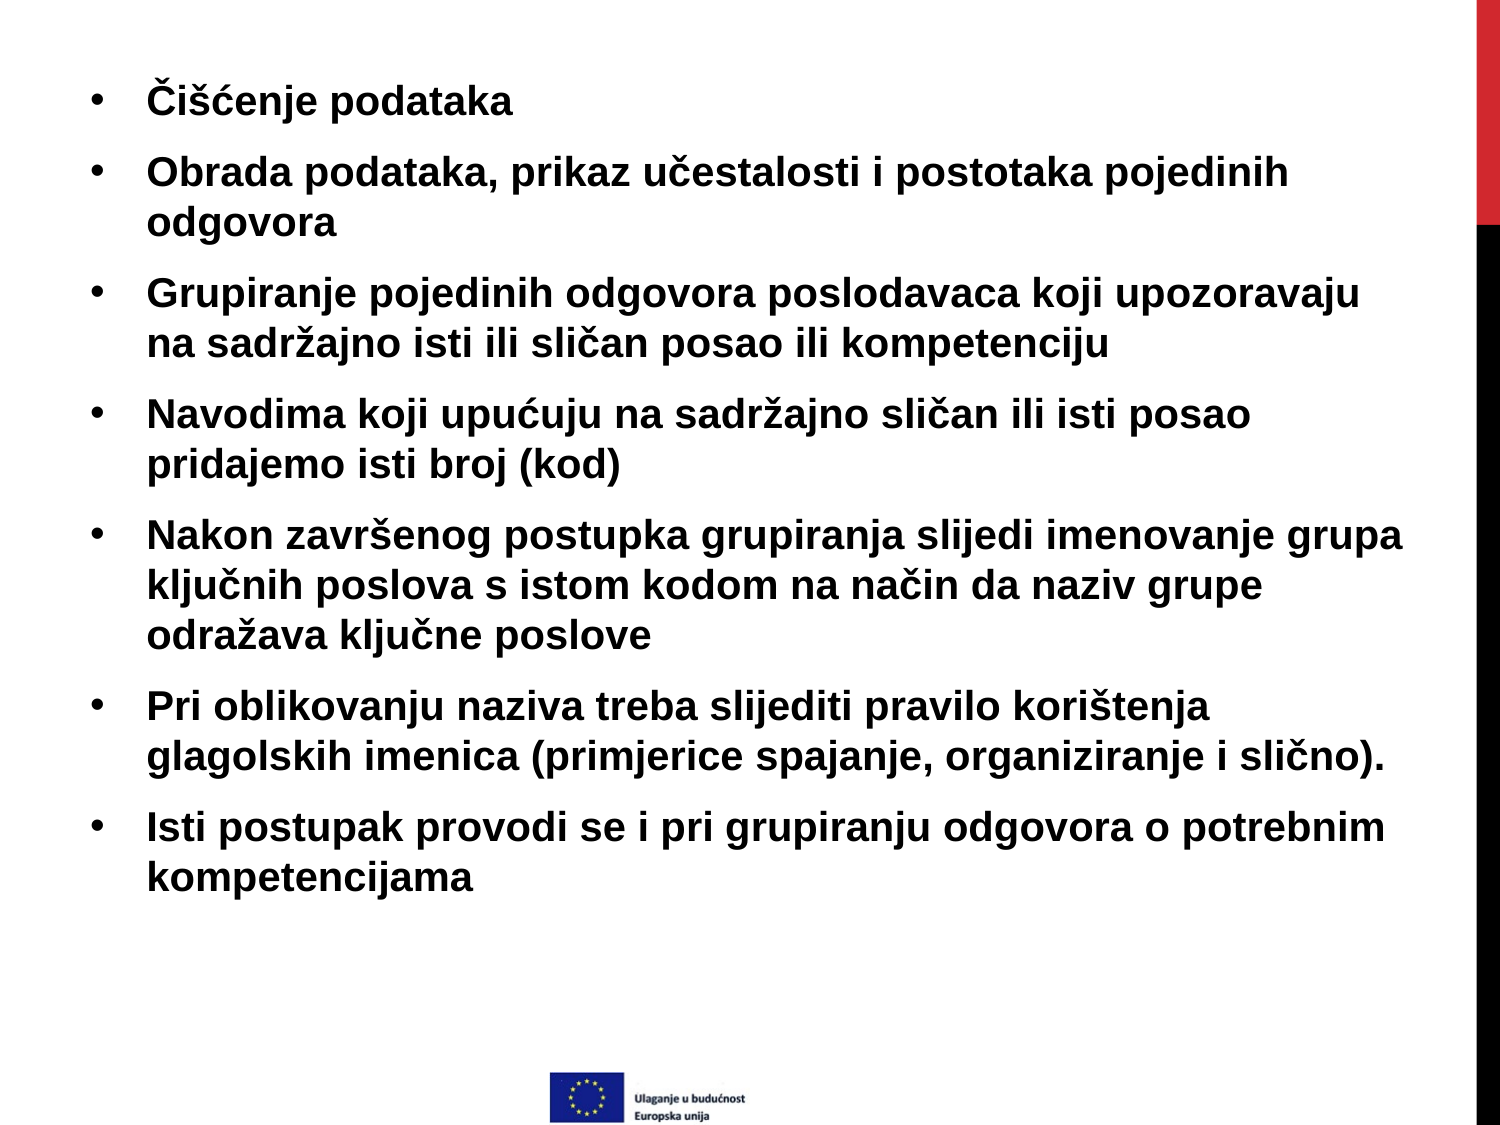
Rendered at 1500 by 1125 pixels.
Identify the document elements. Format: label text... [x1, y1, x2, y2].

list Čišćenje podataka Obrada podataka, prikaz učestalosti i postotaka pojedinih odgovora Grupiranje pojedinih odgovora poslodavaca koji upozoravaju na sadržajno isti ili sličan posao ili kompetenciju Navodima koji upućuju na sadržajno sličan ili isti posao pridajemo isti broj (kod) Nakon završenog postupka grupiranja slijedi imenovanje grupa ključnih poslova s istom kodom na način da naziv grupe odražava ključne poslove Pri oblikovanju naziva treba slijediti pravilo korištenja glagolskih imenica (primjerice spajanje, organiziranje i slično). Isti postupak provodi se i pri grupiranju odgovora o potrebnim kompetencijama [75, 66, 1425, 1005]
picture [548, 1072, 750, 1125]
